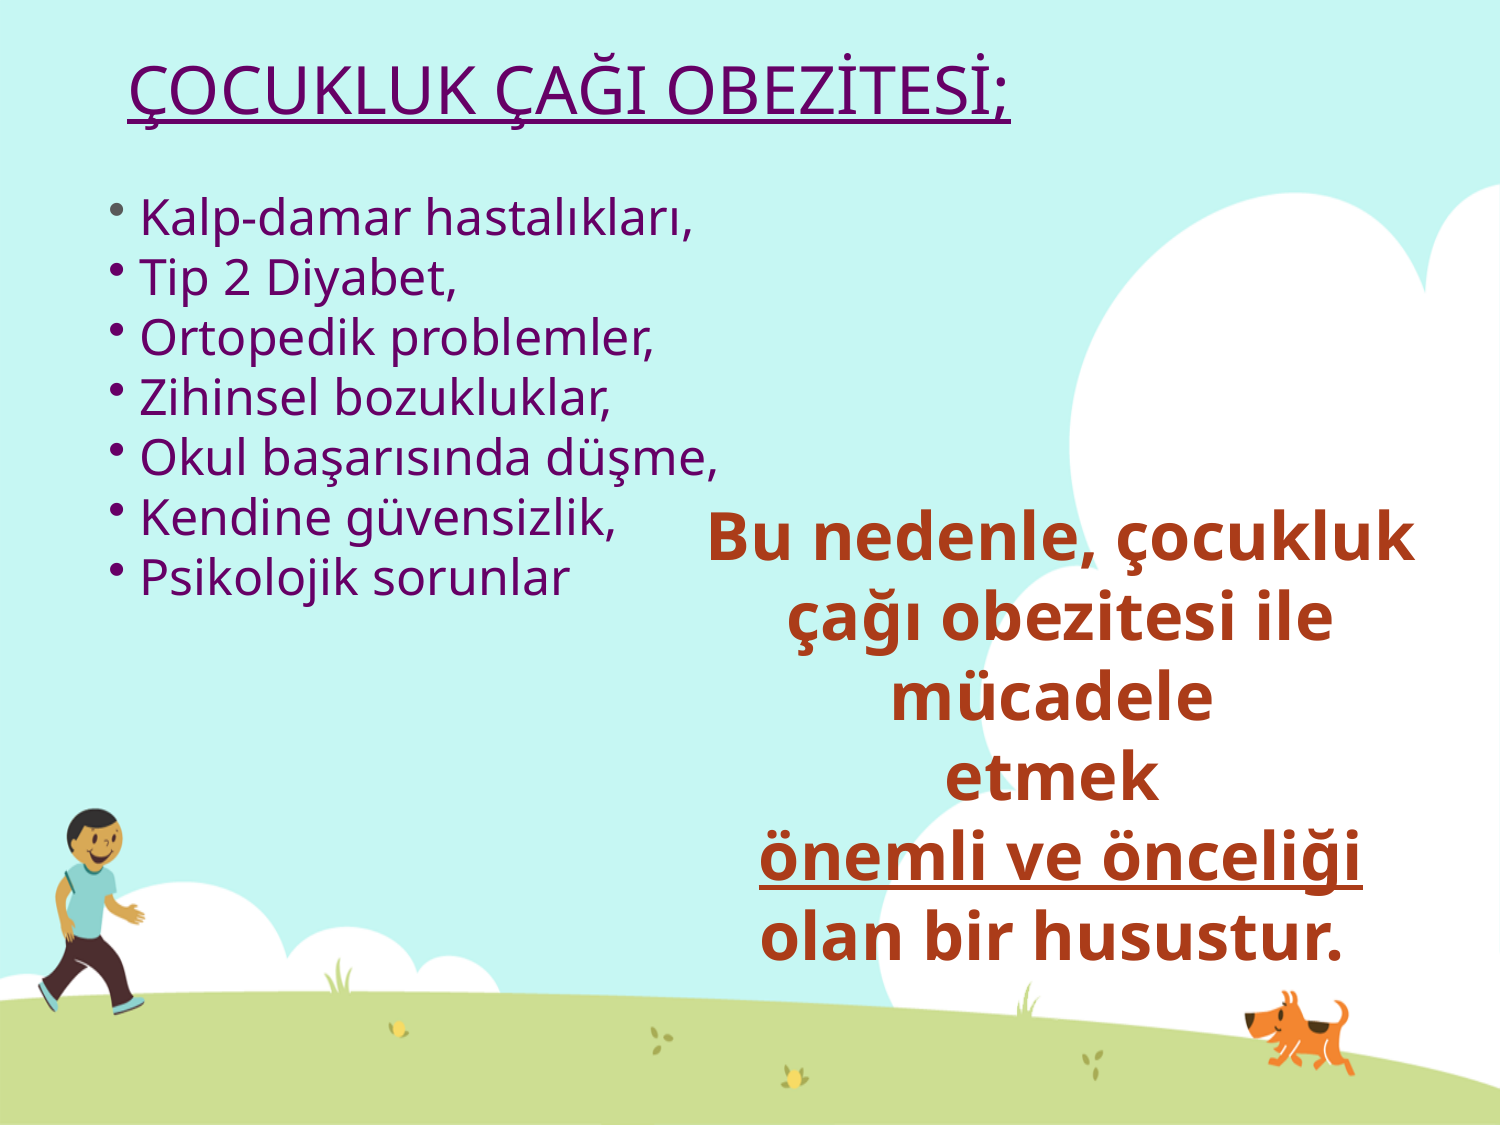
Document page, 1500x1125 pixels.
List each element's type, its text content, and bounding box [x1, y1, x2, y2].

picture [0, 0, 1500, 1125]
text_box ÇOCUKLUK ÇAĞI OBEZİTESİ; [112, 0, 1500, 175]
text_box Bu nedenle, çocukluk çağı obezitesi ile mücadele etmek önemli ve önceliği olan bir husustur. [679, 366, 1443, 981]
text_box Kalp-damar hastalıkları, Tip 2 Diyabet, Ortopedik problemler, Zihinsel bozukluklar, Okul başarısında düşme, Kendine güvensizlik, Psikolojik sorunlar [93, 178, 857, 673]
